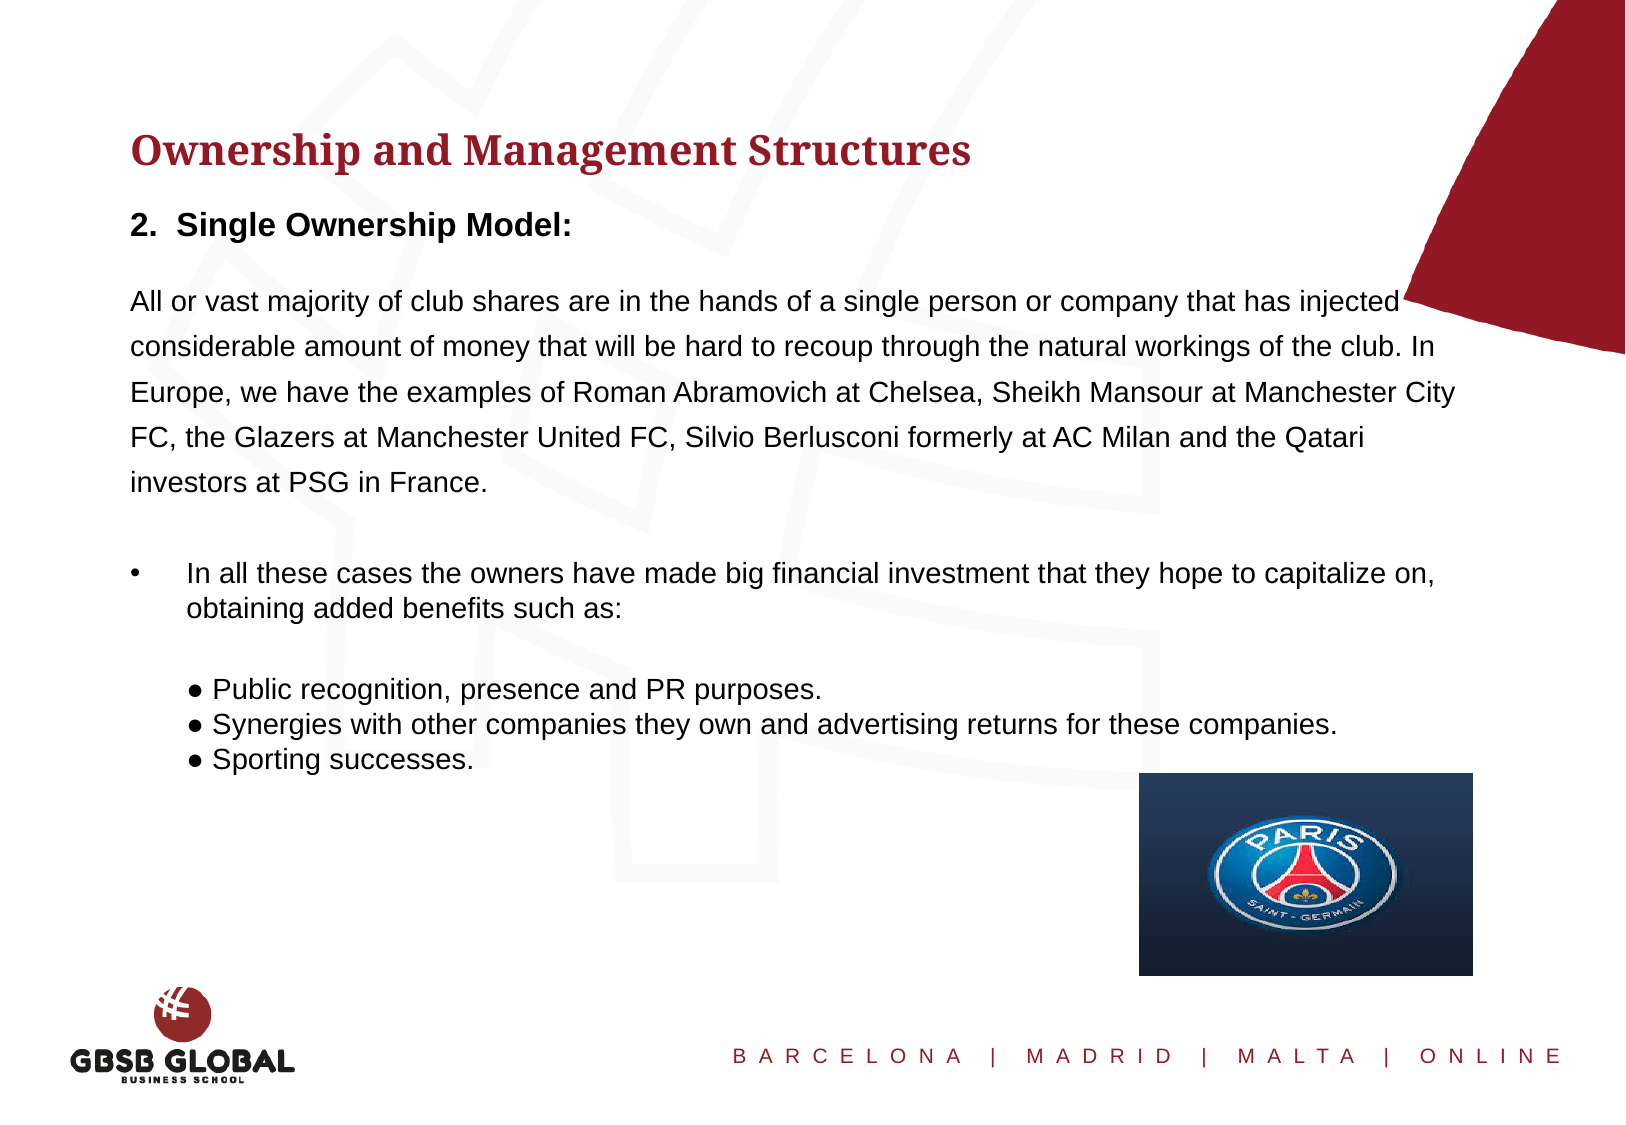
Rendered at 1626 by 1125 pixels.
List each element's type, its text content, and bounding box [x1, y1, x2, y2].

picture [0, 0, 1626, 1125]
title Ownership and Management Structures [122, 115, 1263, 149]
list All or vast majority of club shares are in the hands of a single person or company that has injected considerable amount of money that will be hard to recoup through the natural workings of the club. In Europe, we have the examples of Roman Abramovich at Chelsea, Sheikh Mansour at Manchester City FC, the Glazers at Manchester United FC, Silvio Berlusconi formerly at AC Milan and the Qatari investors at PSG in France. In all these cases the owners have made big financial investment that they hope to capitalize on, obtaining added benefits such as: ● Public recognition, presence and PR purposes. ● Synergies with other companies they own and advertising returns for these companies. ● Sporting successes. [122, 273, 1474, 824]
text_box 2. Single Ownership Model: [122, 149, 1473, 338]
